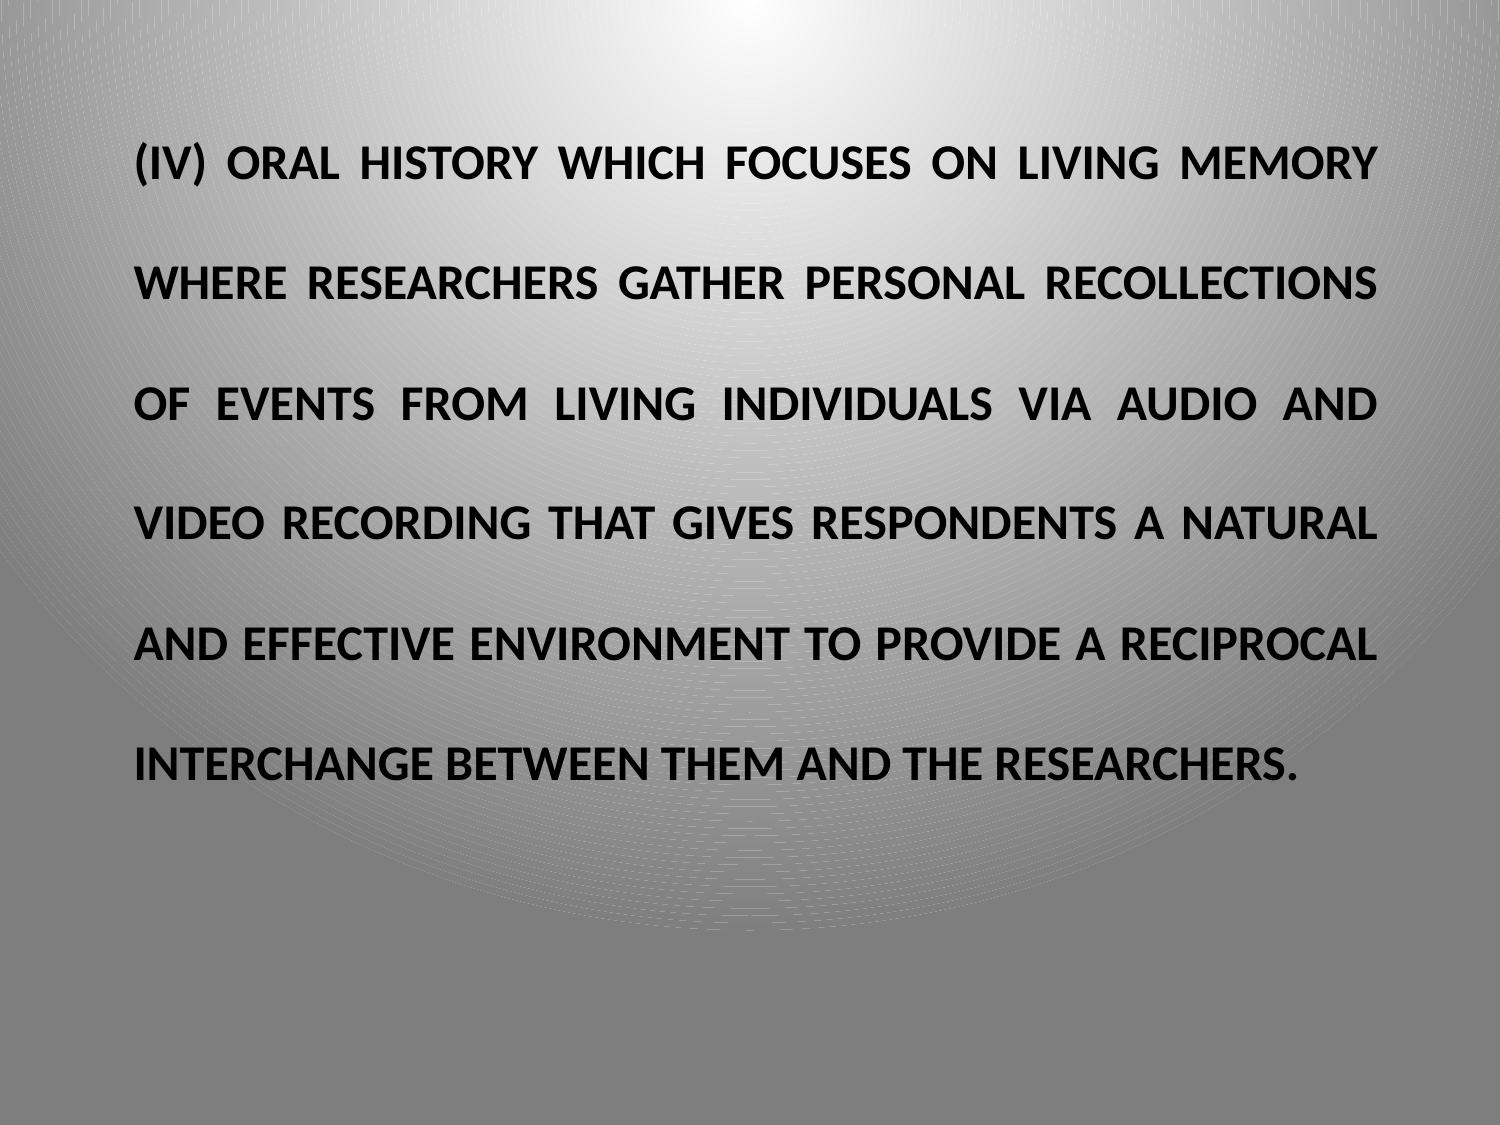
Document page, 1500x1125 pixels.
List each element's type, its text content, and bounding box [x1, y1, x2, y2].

title (iv) oral history which focuses on living memory where researchers gather personal recollections of events from living individuals via audio and video recording that gives respondents a natural and effective environment to provide a reciprocal interchange between them and the researchers. [118, 62, 1394, 947]
